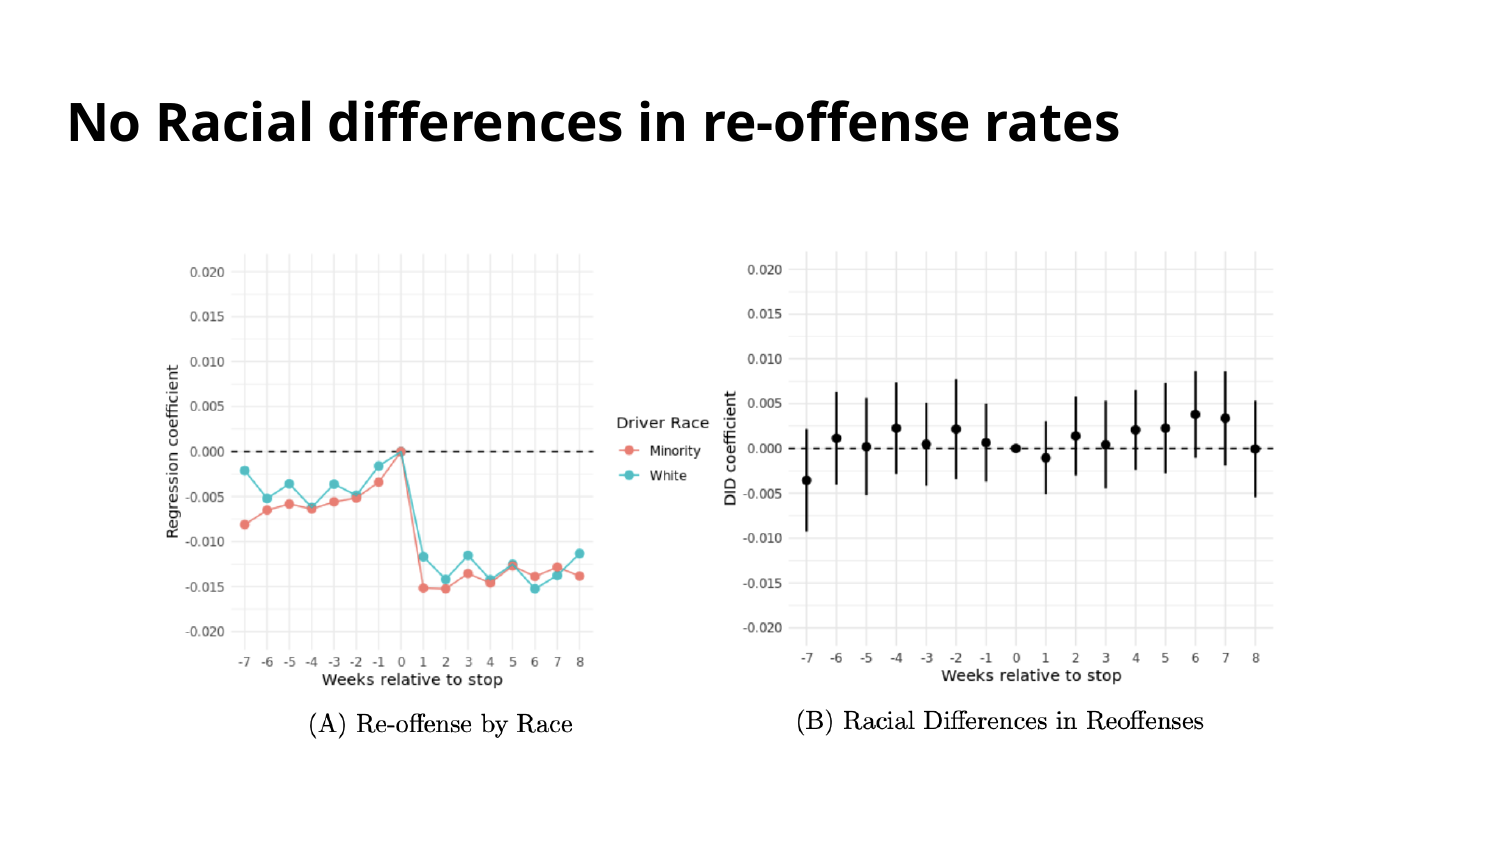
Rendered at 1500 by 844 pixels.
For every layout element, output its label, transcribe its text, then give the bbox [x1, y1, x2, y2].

title No Racial differences in re-offense rates [51, 72, 1449, 167]
picture [135, 233, 1319, 756]
